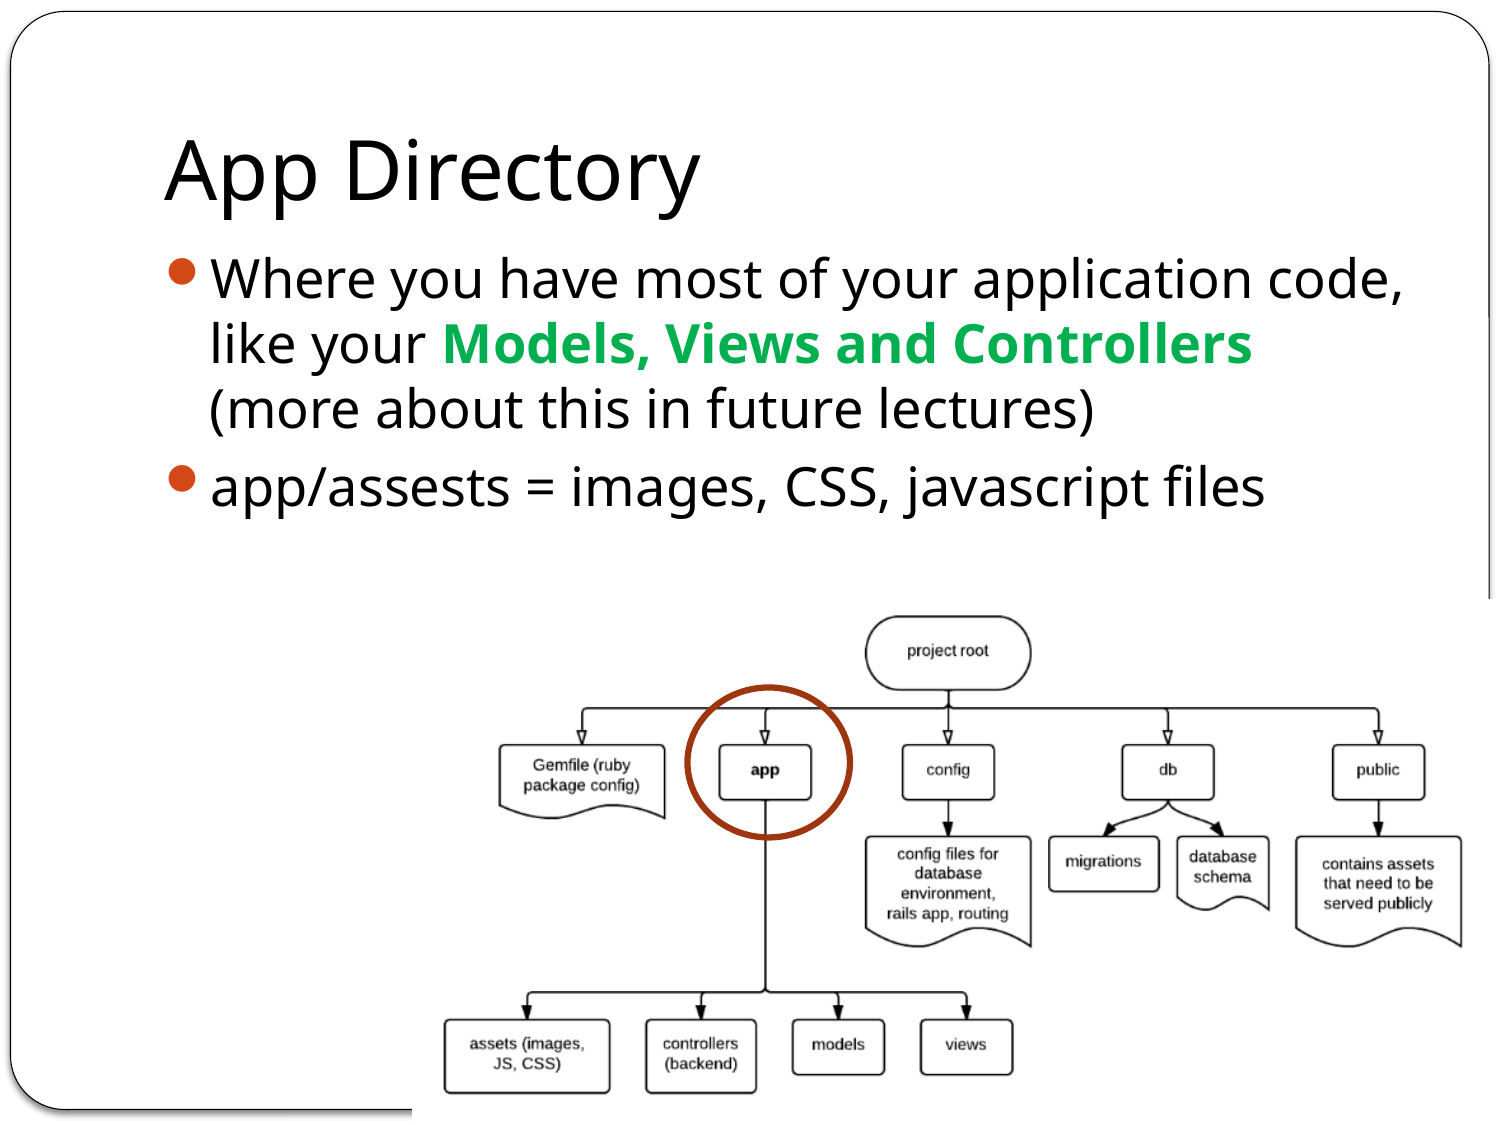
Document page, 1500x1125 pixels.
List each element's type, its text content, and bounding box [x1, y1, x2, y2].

title App Directory [150, 45, 1425, 233]
picture [412, 599, 1500, 1125]
list Where you have most of your application code, like your Models, Views and Controllers (more about this in future lectures) app/assests = images, CSS, javascript files [150, 237, 1425, 988]
